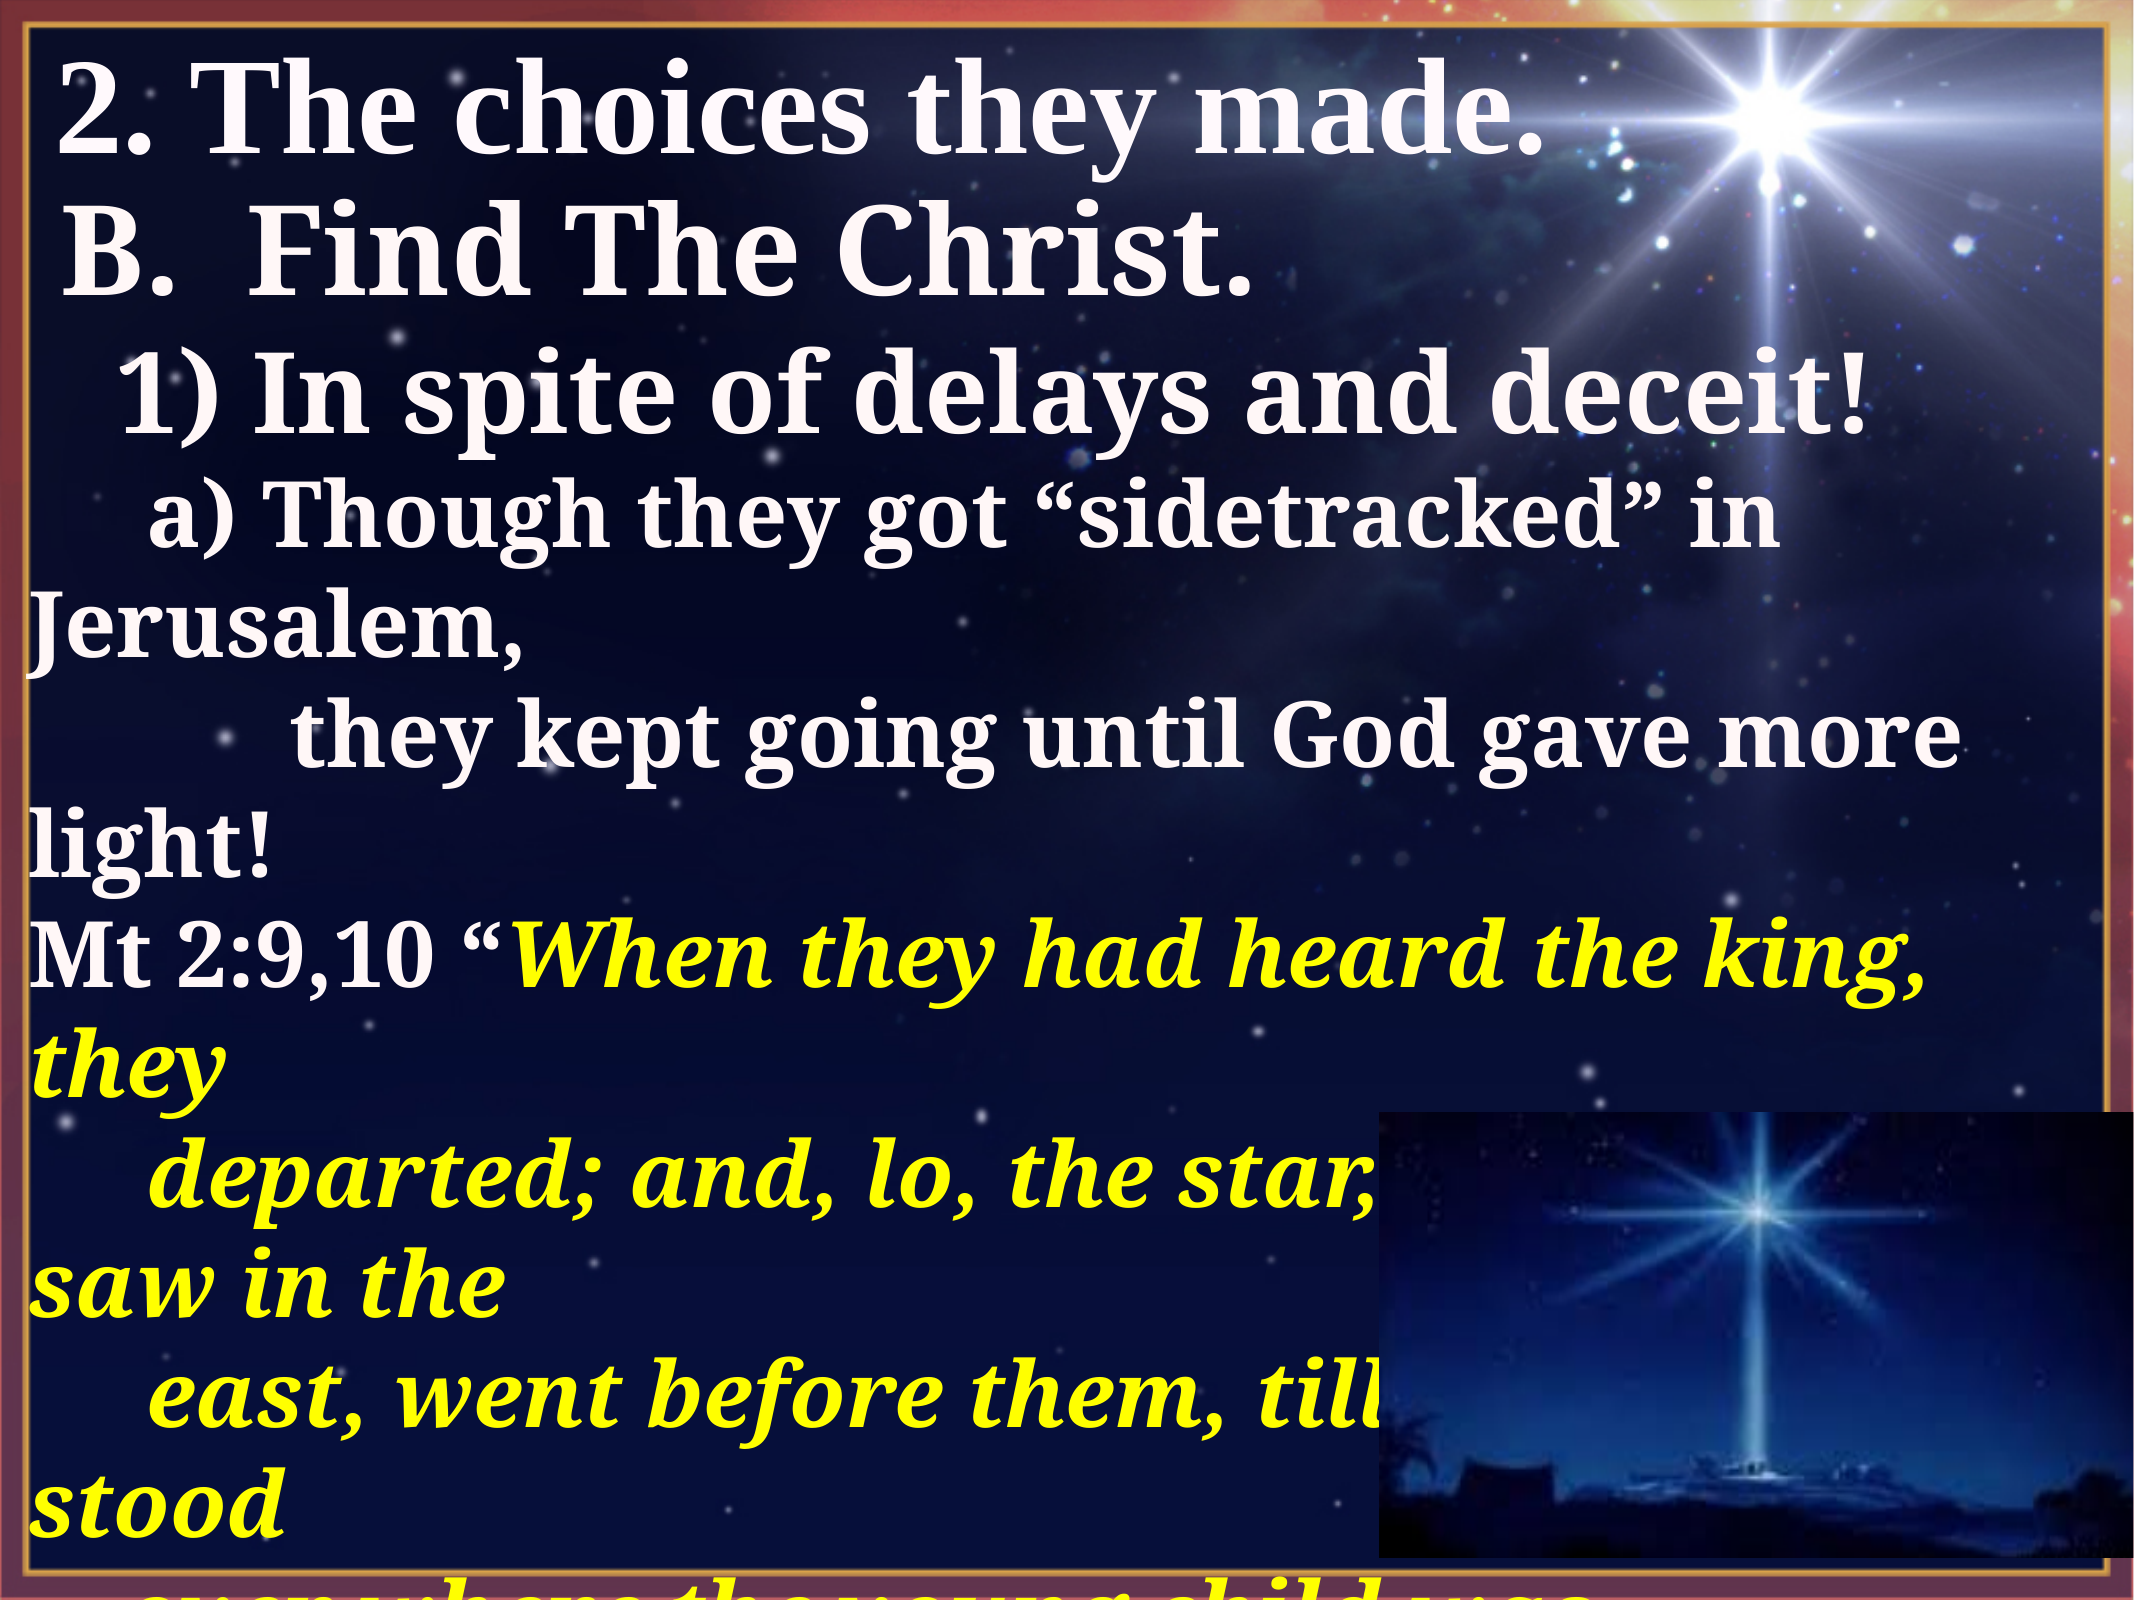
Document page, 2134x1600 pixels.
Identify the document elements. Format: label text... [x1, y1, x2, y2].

title 2. The choices they made. [54, 87, 2046, 162]
list B. Find The Christ. 1) In spite of delays and deceit! a) Though they got “sidetracked” in Jerusalem, they kept going until God gave more light! Mt 2:9,10 “When they had heard the king, they departed; and, lo, the star, which they saw in the east, went before them, till it came and stood over where the young child was. When they saw the star, they rejoiced with exceeding great joy. [18, 162, 2082, 1375]
picture [0, 0, 2134, 1600]
